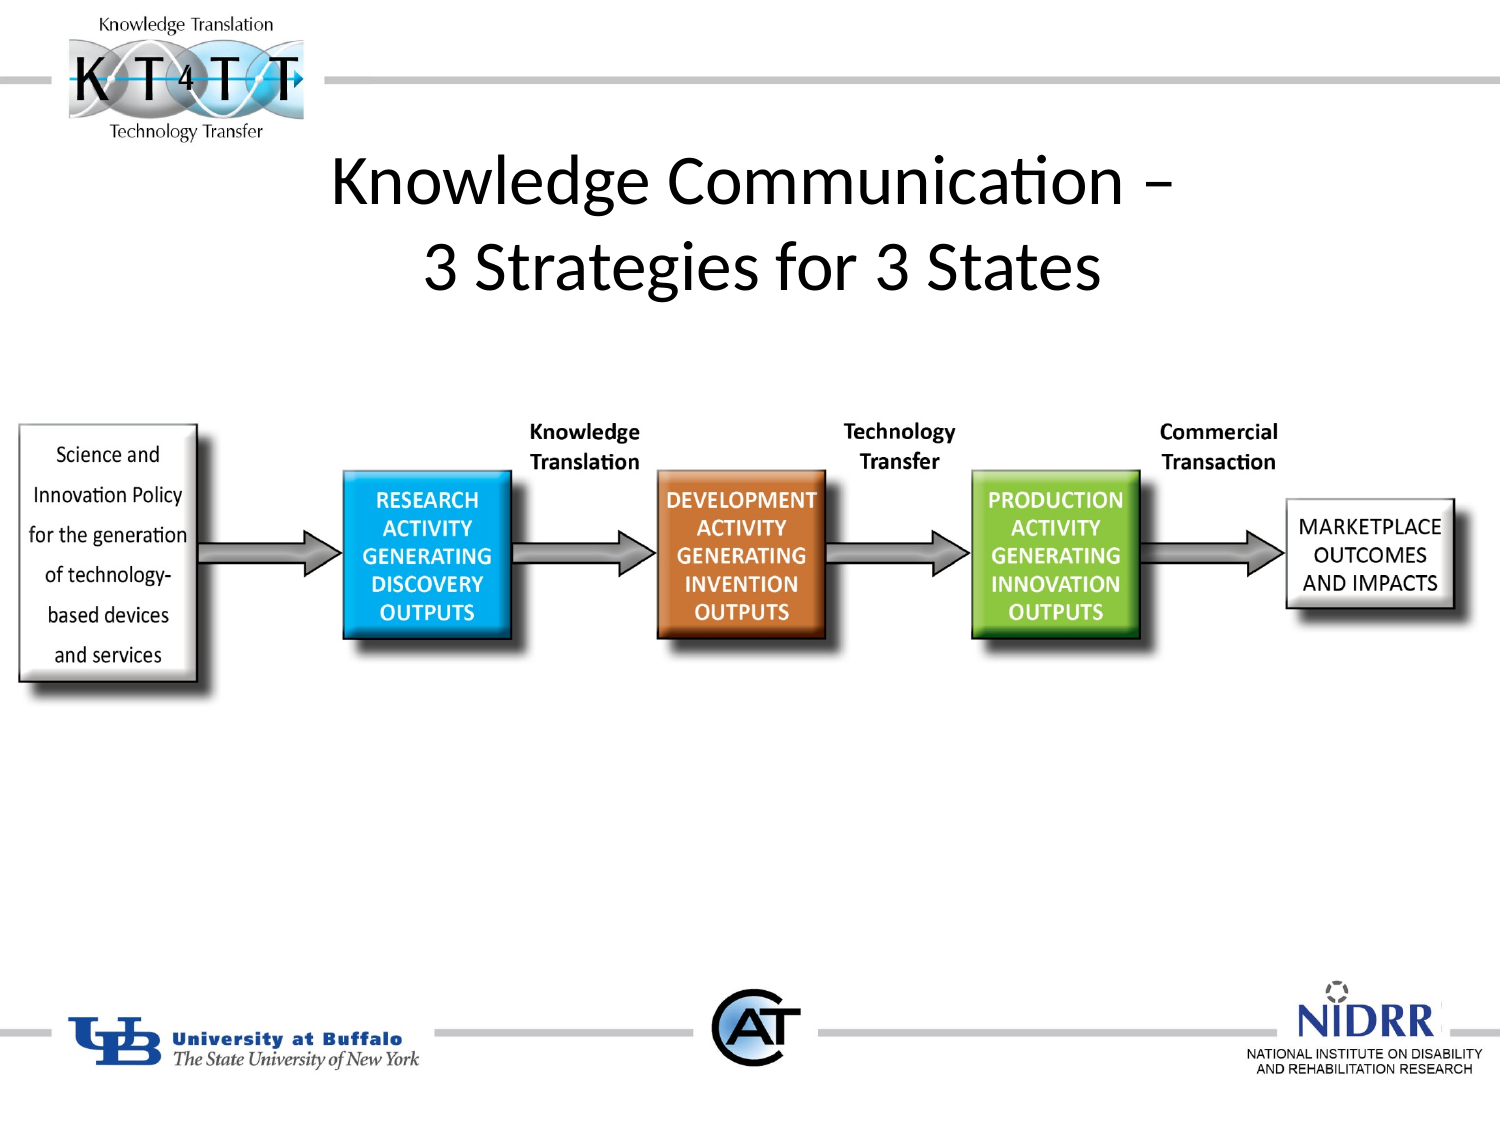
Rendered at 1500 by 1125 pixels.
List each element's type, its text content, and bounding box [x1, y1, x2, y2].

title Knowledge Communication – 3 Strategies for 3 States [87, 125, 1438, 313]
picture [0, 0, 1500, 1125]
